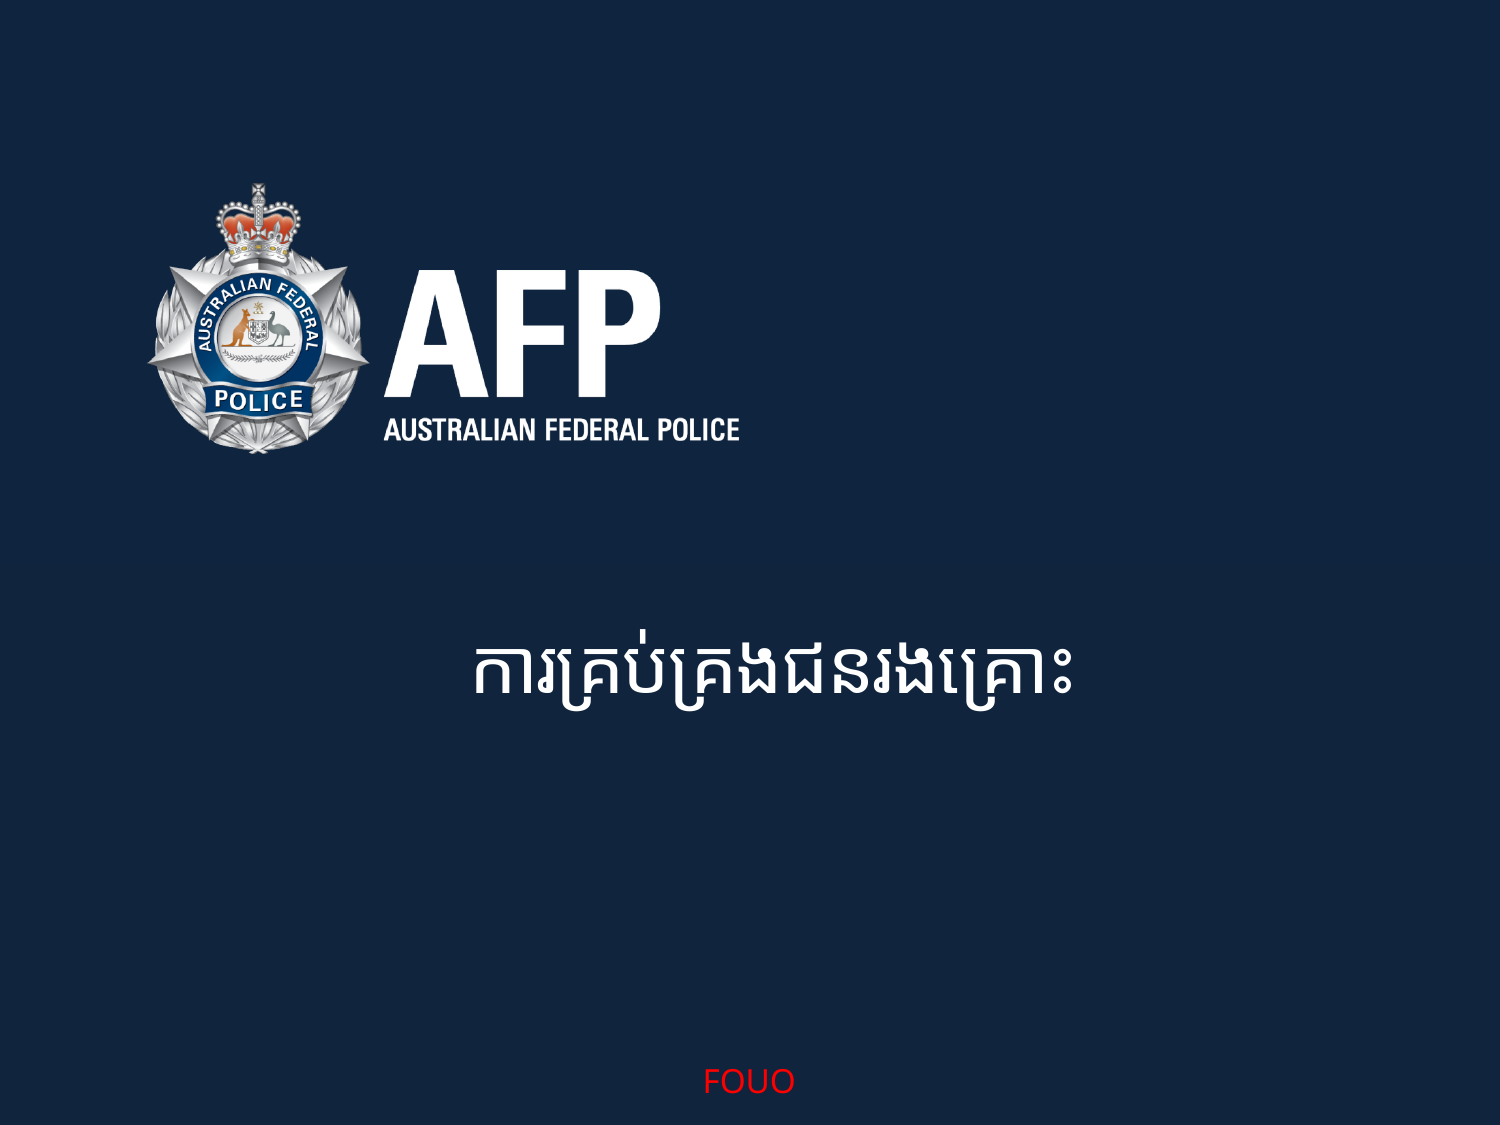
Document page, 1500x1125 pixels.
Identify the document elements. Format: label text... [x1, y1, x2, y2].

title ការគ្រប់គ្រងជនរងគ្រោះ [135, 562, 1411, 716]
picture [147, 183, 739, 454]
